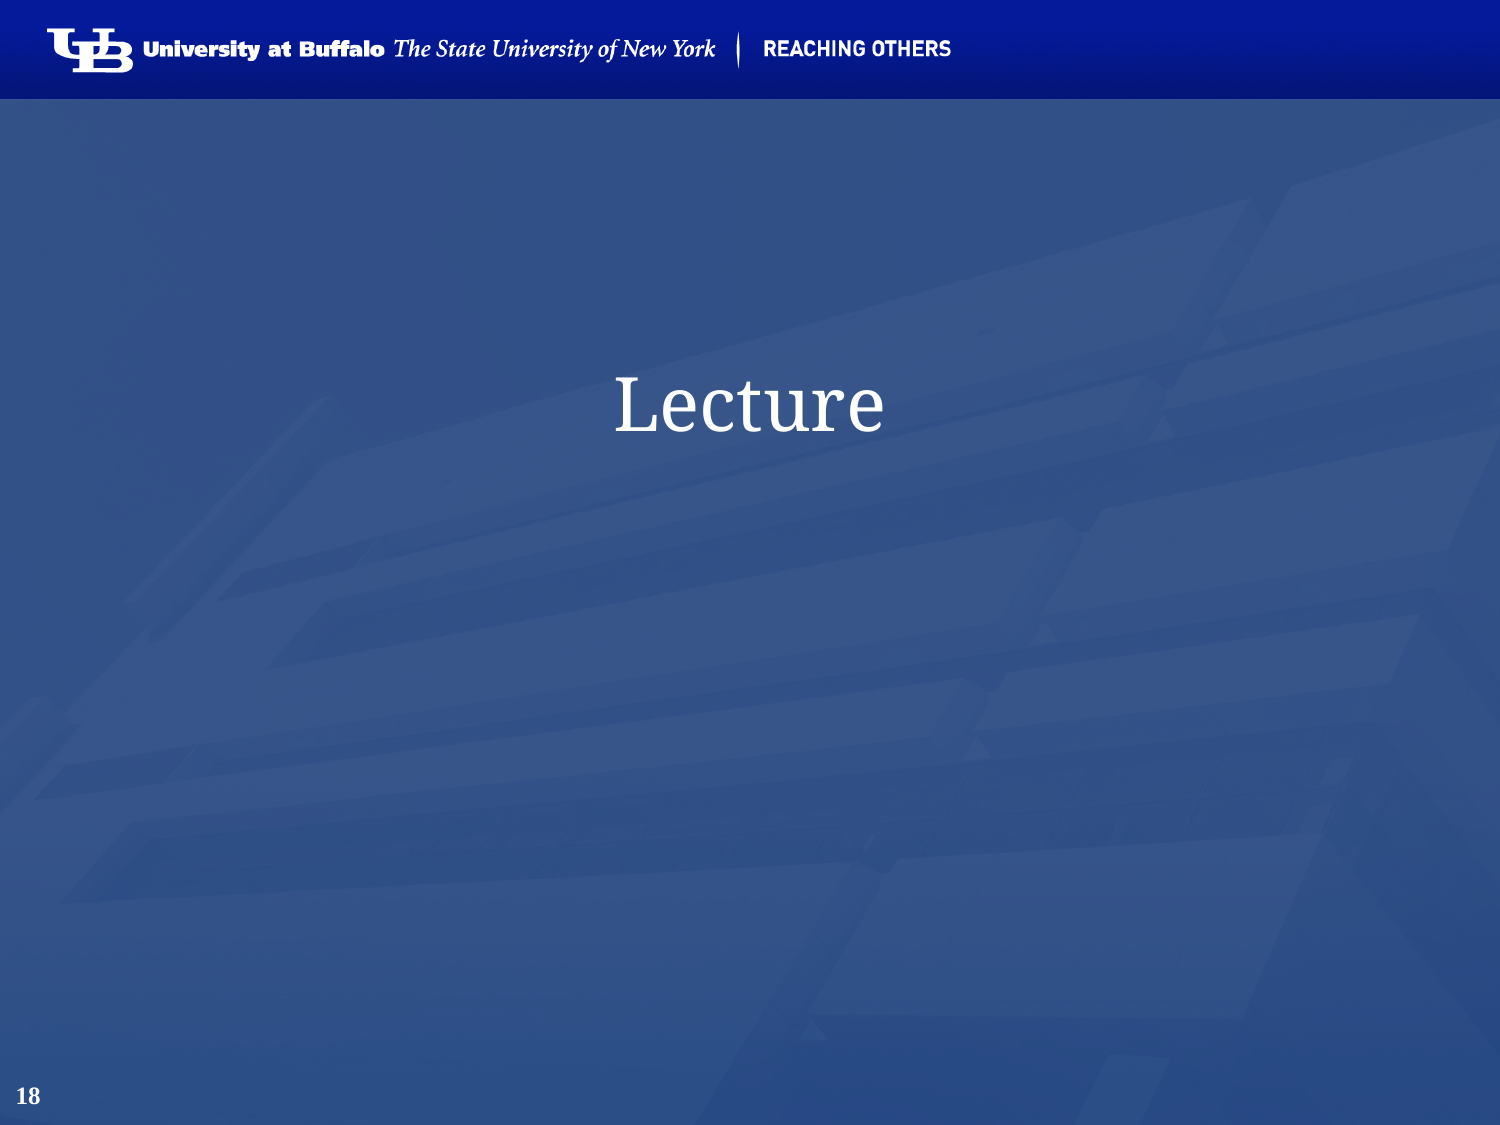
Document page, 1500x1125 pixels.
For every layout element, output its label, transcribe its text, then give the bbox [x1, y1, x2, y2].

slide_number 18 [0, 1064, 75, 1125]
title Lecture [112, 349, 1388, 591]
picture [0, 0, 1500, 99]
